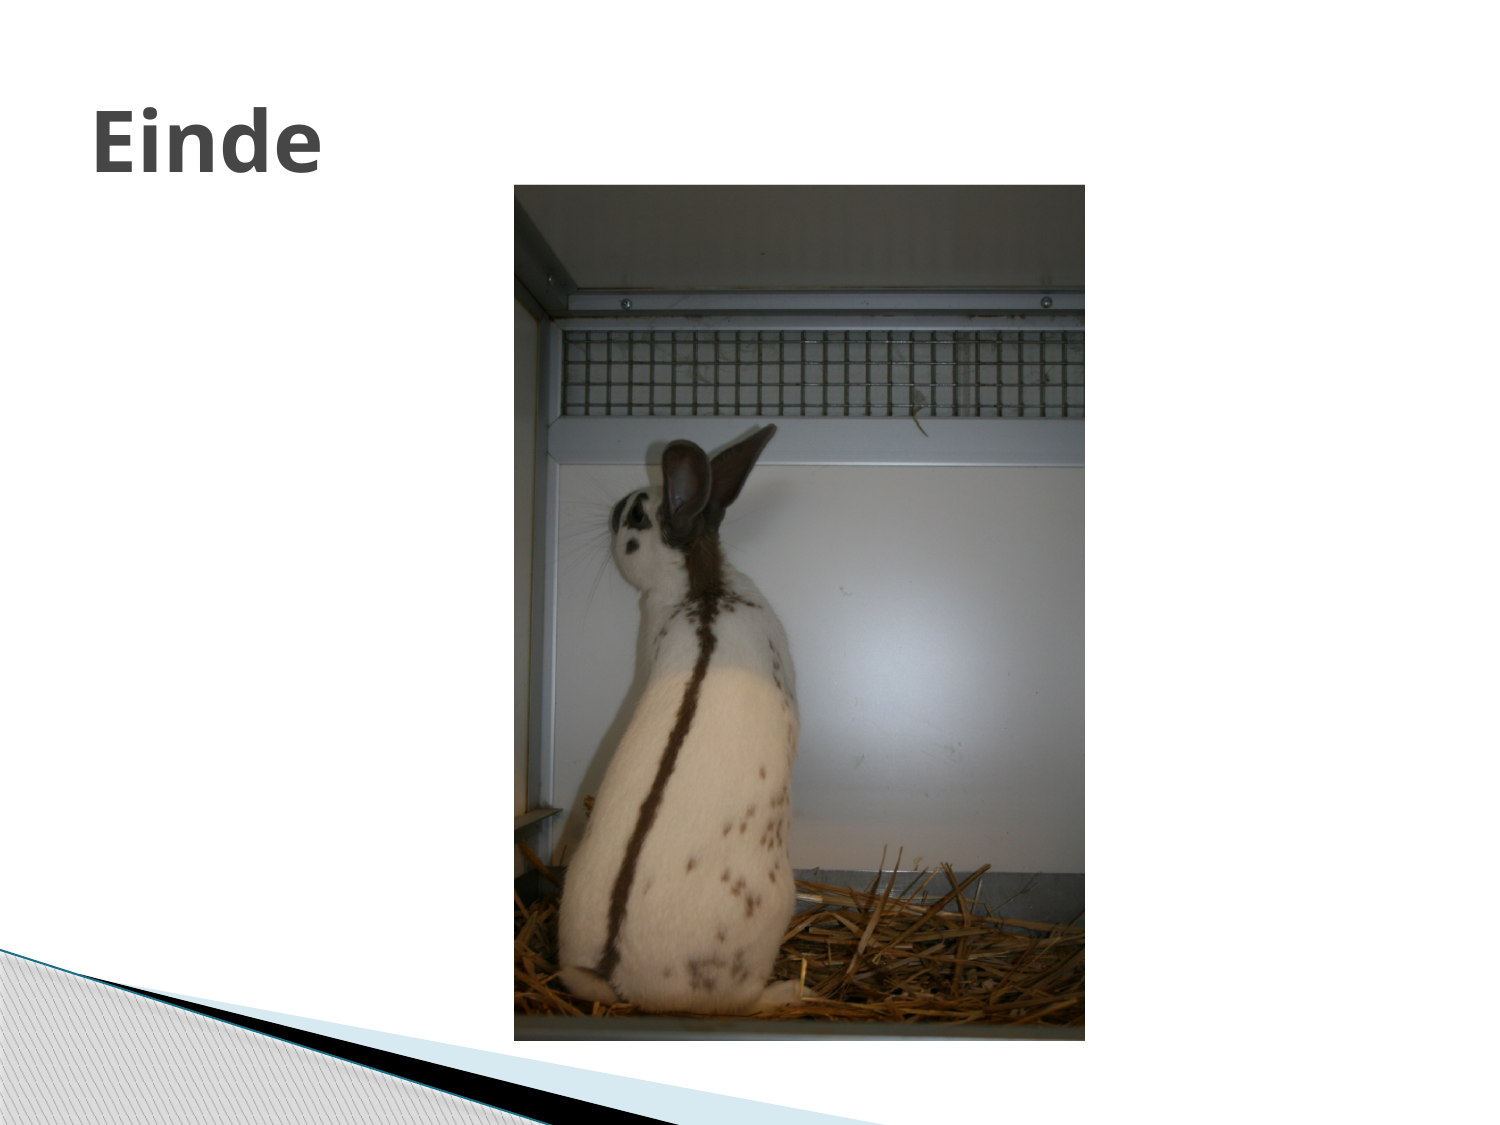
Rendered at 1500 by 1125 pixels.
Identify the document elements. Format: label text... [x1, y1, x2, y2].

picture [514, 233, 1084, 326]
title Einde [75, 45, 1425, 233]
picture [514, 898, 1084, 1040]
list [370, 326, 1228, 898]
